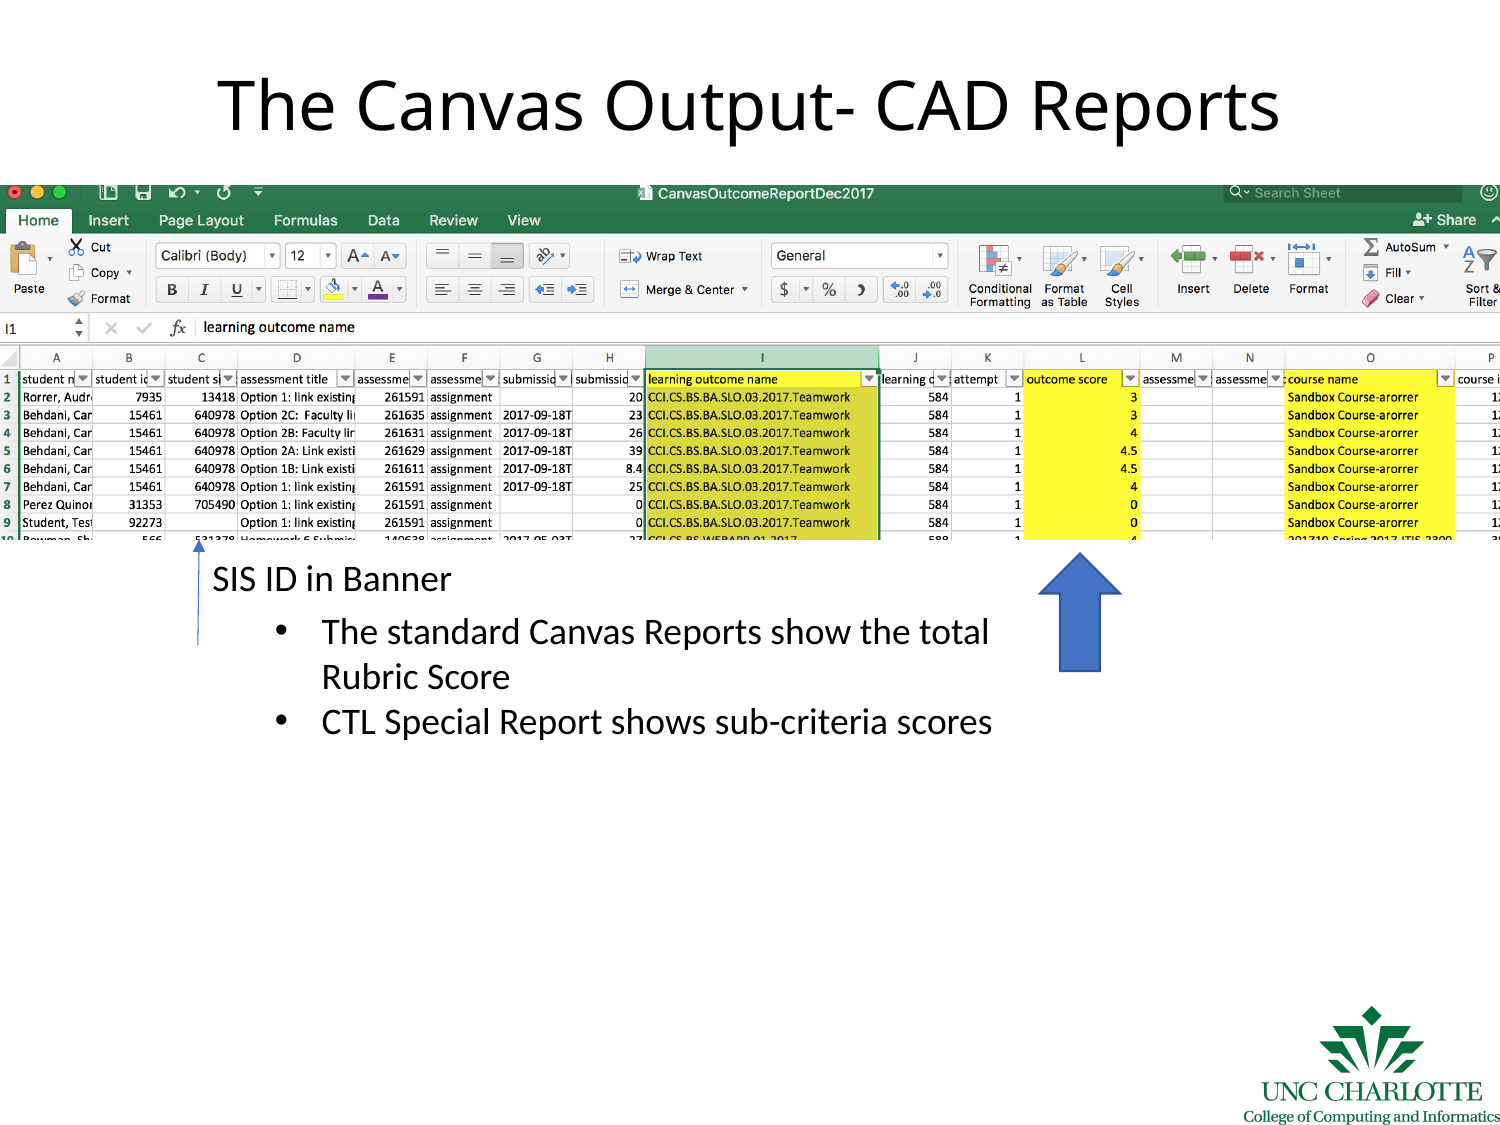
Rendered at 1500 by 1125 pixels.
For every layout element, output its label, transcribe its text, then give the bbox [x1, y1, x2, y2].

text_box [1037, 552, 1123, 673]
text_box SIS ID in Banner [200, 546, 545, 607]
text_box The standard Canvas Reports show the total Rubric Score CTL Special Report shows sub-criteria scores [260, 599, 1080, 750]
picture [0, 185, 1500, 540]
picture [1244, 1006, 1500, 1125]
title The Canvas Output- CAD Reports [103, 0, 1397, 185]
